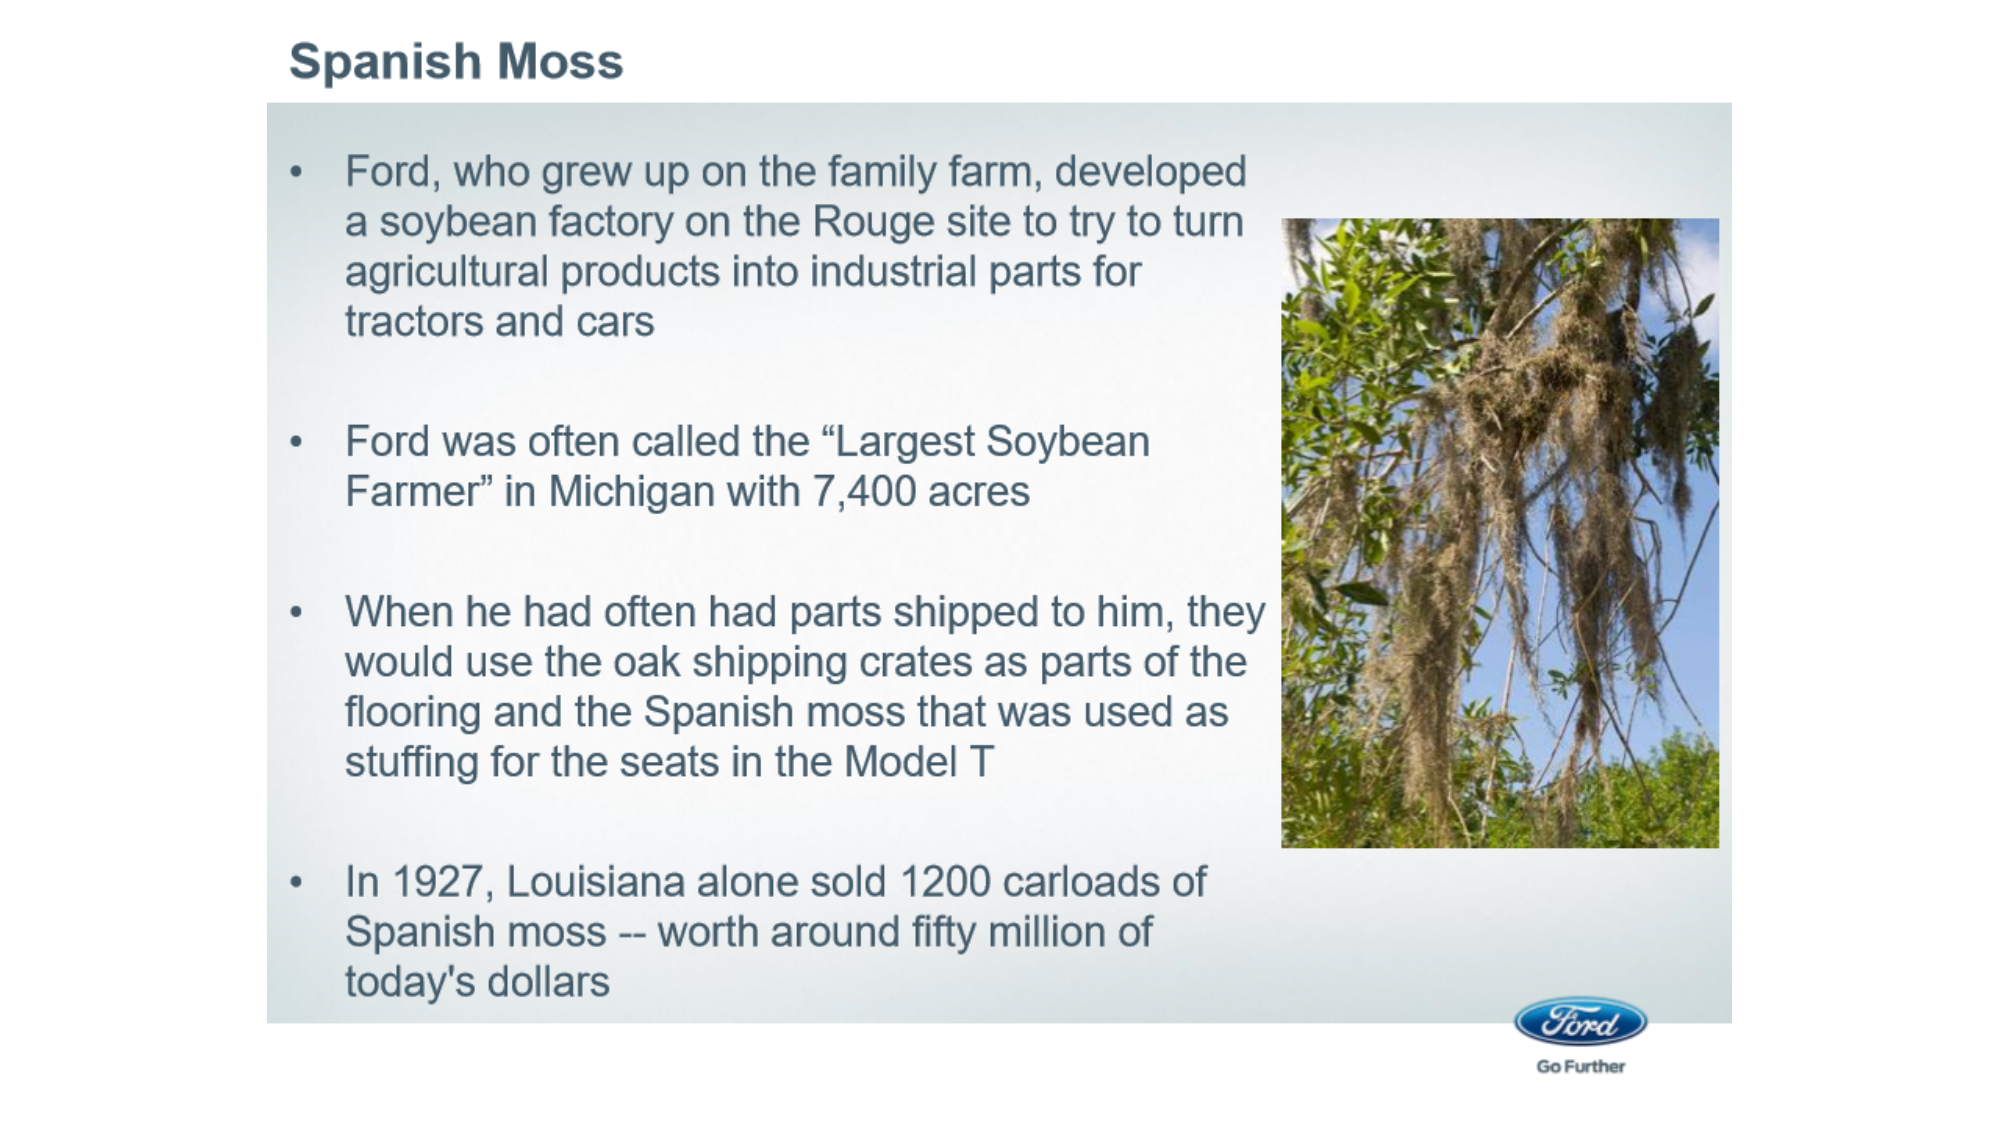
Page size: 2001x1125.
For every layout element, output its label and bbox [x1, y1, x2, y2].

picture [267, 17, 1733, 1108]
